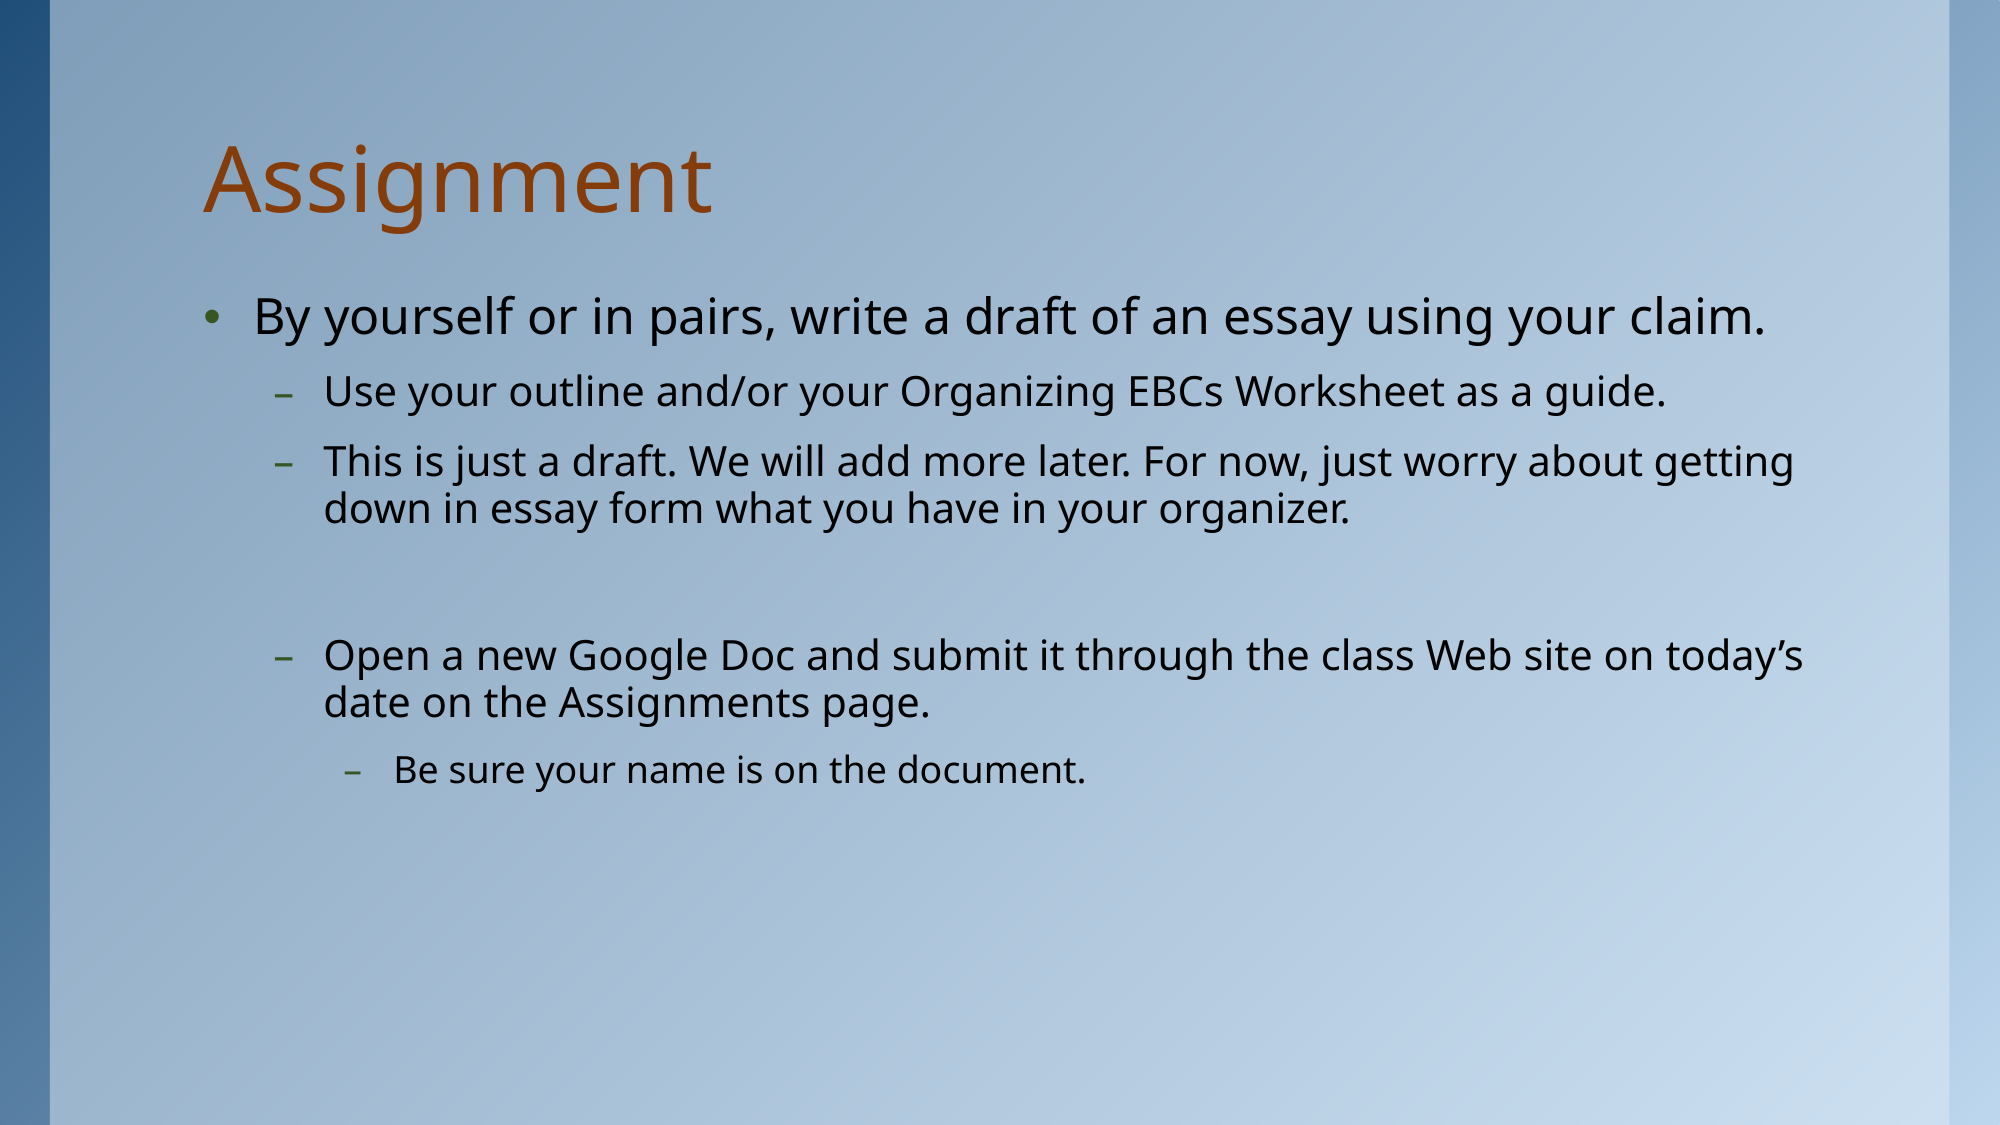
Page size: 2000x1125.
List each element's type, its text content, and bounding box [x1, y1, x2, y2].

title Assignment [183, 12, 1850, 242]
list By yourself or in pairs, write a draft of an essay using your claim. Use your outline and/or your Organizing EBCs Worksheet as a guide. This is just a draft. We will add more later. For now, just worry about getting down in essay form what you have in your organizer. Open a new Google Doc and submit it through the class Web site on today’s date on the Assignments page. Be sure your name is on the document. [183, 279, 1850, 1013]
